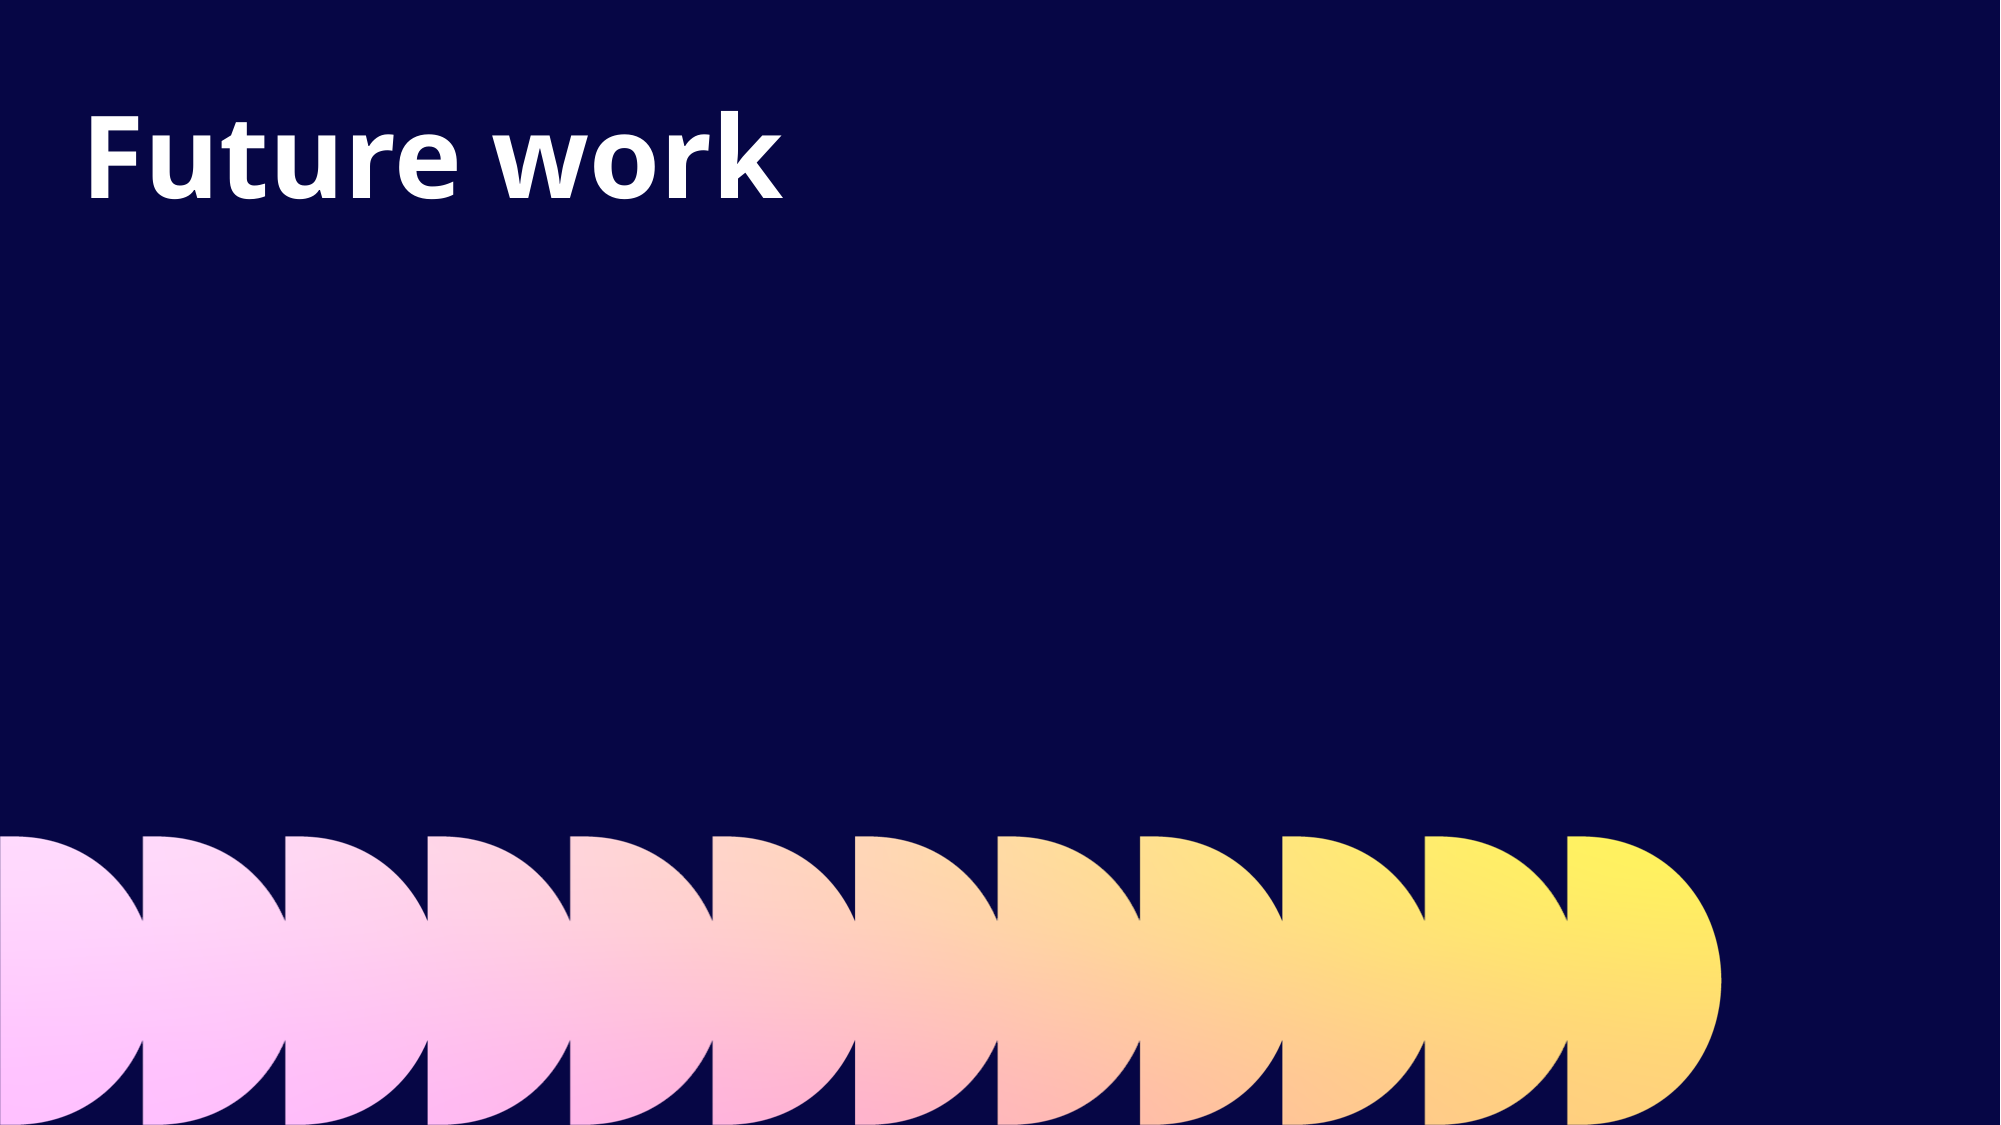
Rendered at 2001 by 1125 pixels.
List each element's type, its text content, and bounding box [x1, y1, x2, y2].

picture [0, 0, 2000, 1125]
list Future work [66, 91, 942, 387]
